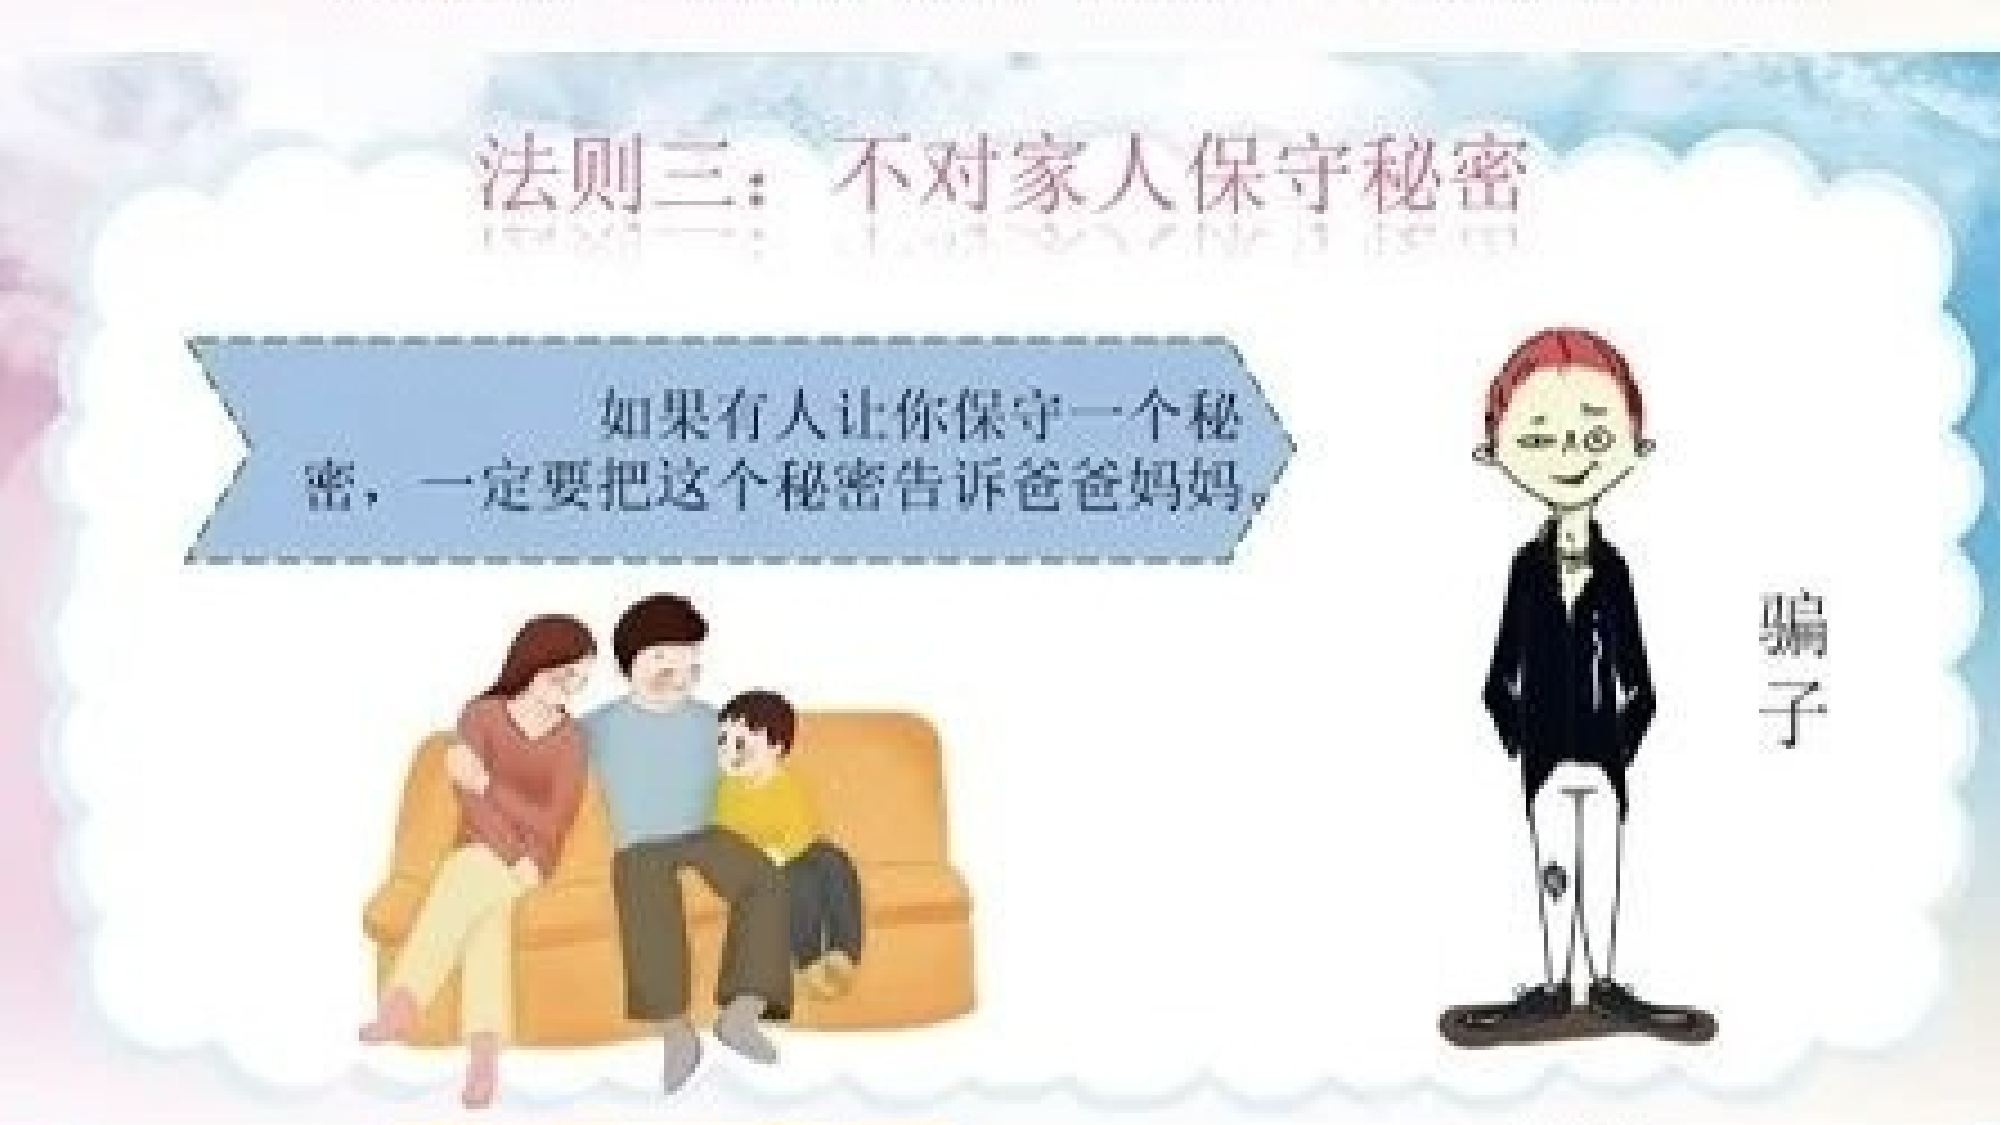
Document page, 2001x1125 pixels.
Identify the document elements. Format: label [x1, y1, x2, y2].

list [0, 0, 2000, 1125]
